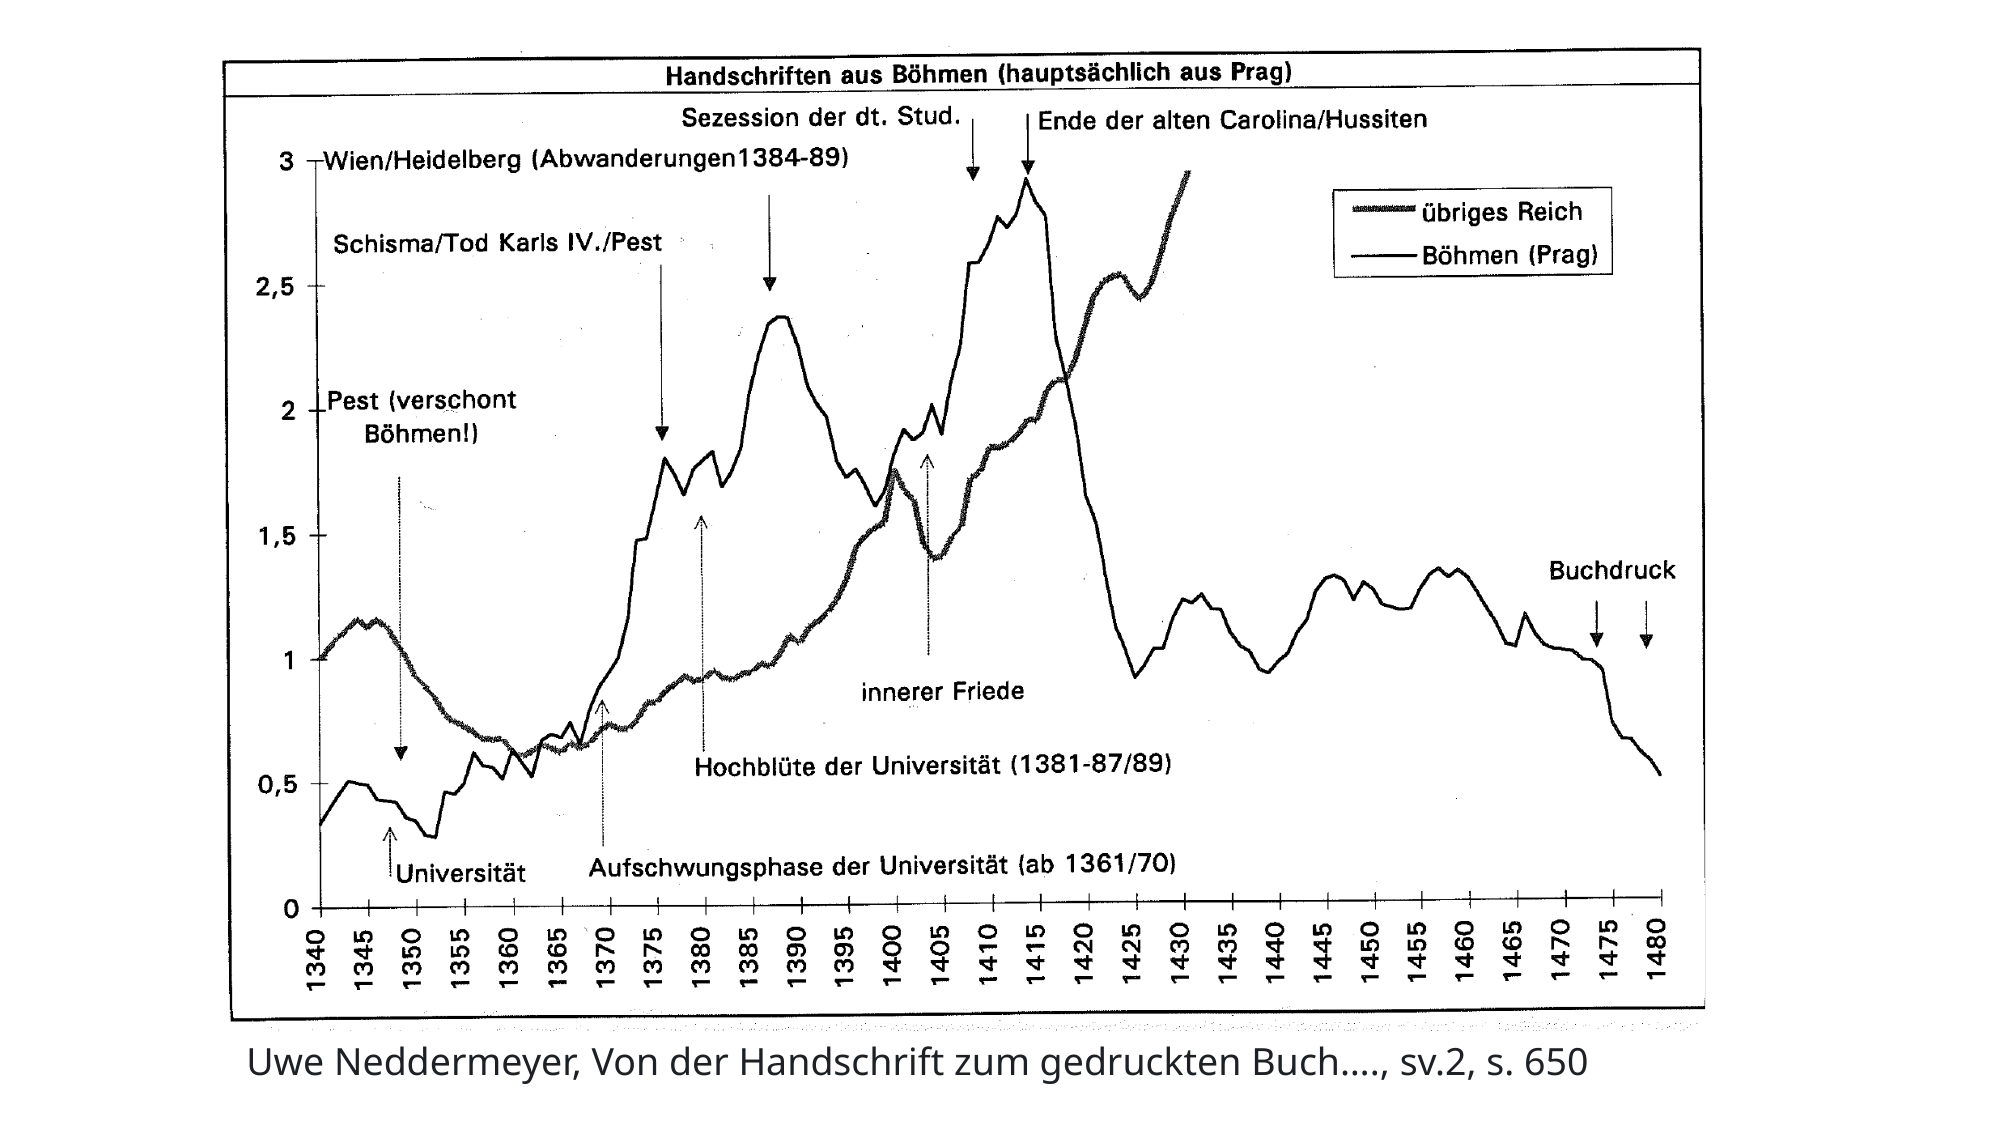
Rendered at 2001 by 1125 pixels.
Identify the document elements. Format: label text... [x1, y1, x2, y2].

text_box Uwe Neddermeyer, Von der Handschrift zum gedruckten Buch…., sv.2, s. 650 [231, 1030, 461, 1091]
text_box Uwe Neddermeyer, Von der Handschrift zum gedruckten Buch…., sv.2, s. 650 [1454, 1030, 1855, 1091]
picture [461, 0, 1454, 1125]
